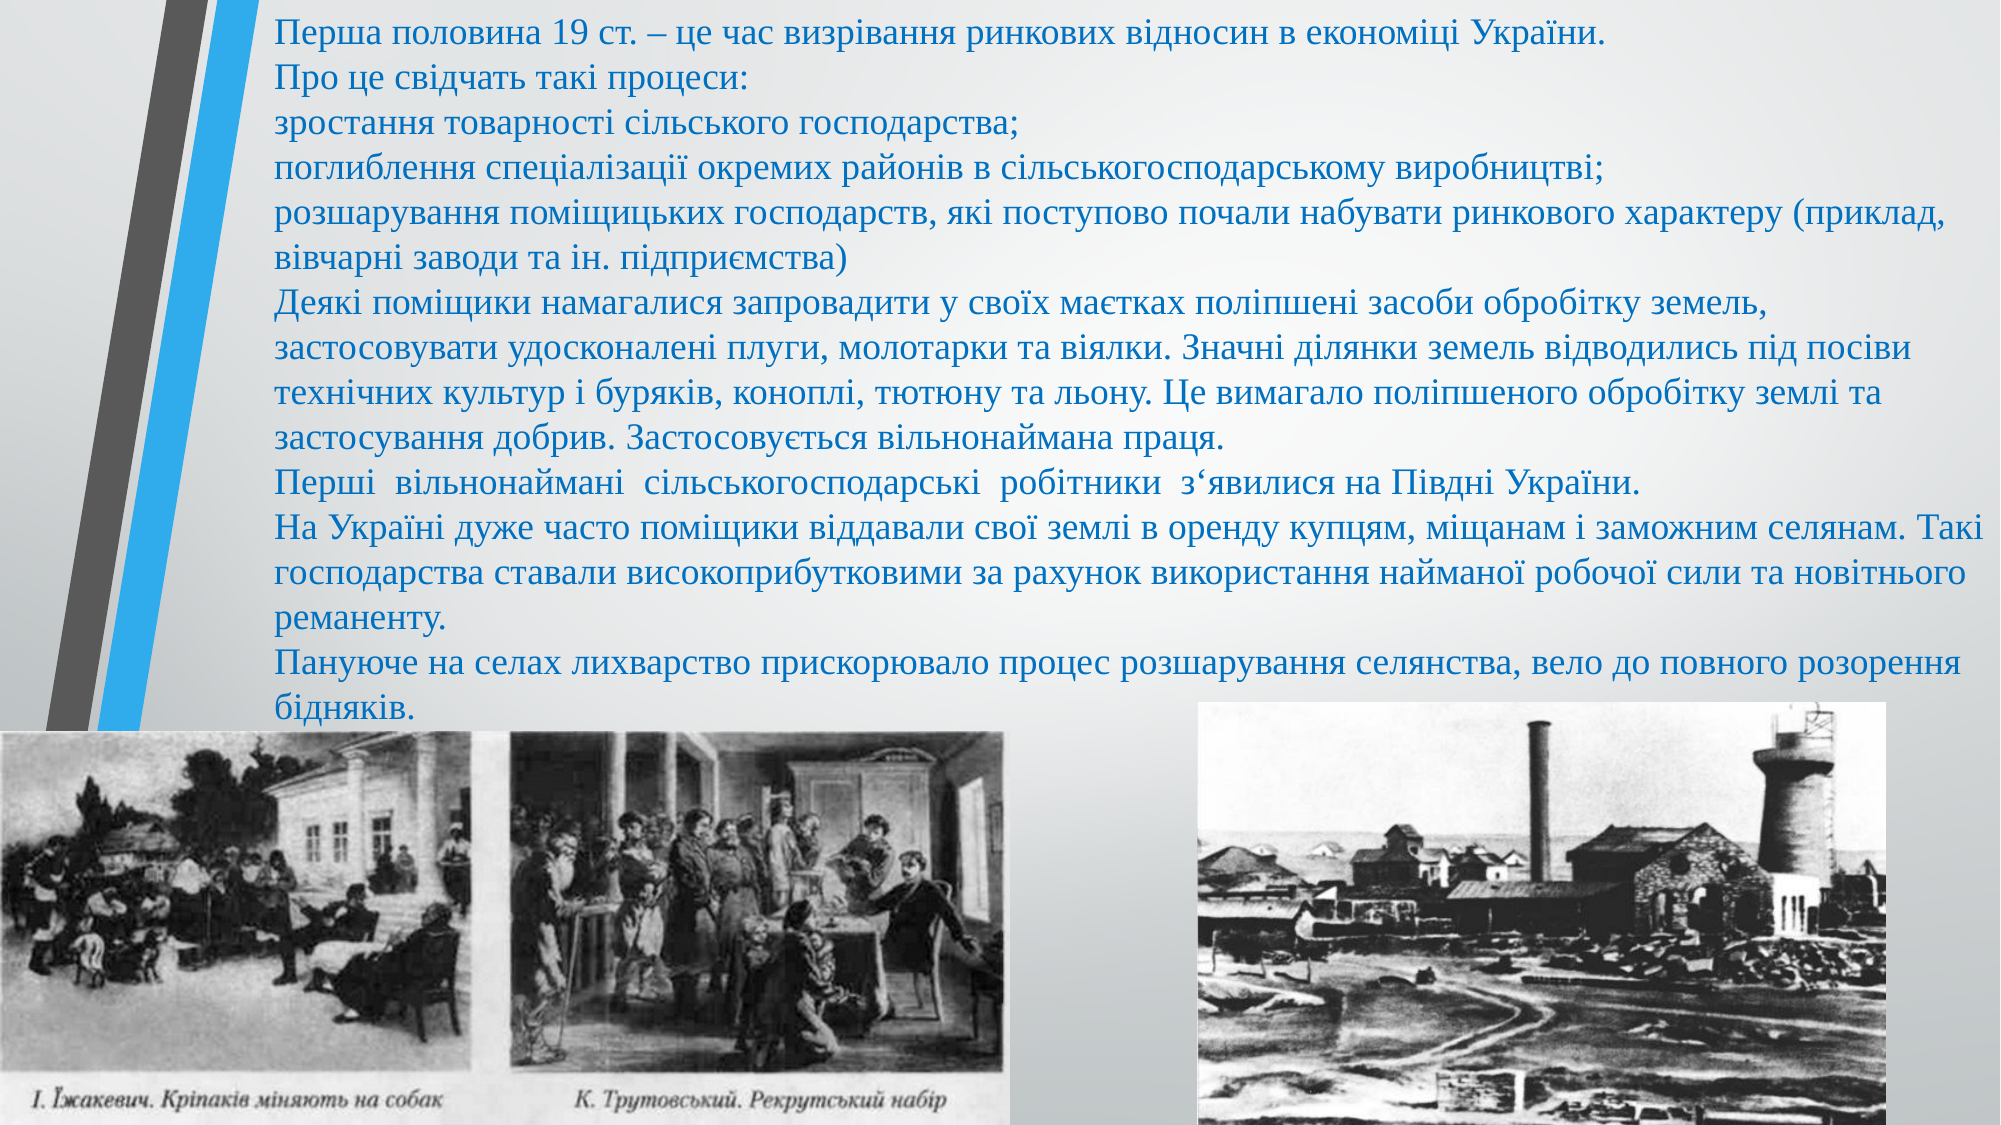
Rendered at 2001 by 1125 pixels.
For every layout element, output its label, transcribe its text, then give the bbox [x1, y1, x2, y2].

text_box Перша половина 19 ст. – це час визрівання ринкових відносин в економіці України. Про це свідчать такі процеси: зростання товарності сільського господарства; поглиблення спеціалізації окремих районів в сільськогосподарському виробництві; розшарування поміщицьких господарств, які поступово почали набувати ринкового характеру (приклад, вівчарні заводи та ін. підприємства) Деякі поміщики намагалися запровадити у своїх маєтках поліпшені засоби обробітку земель, застосовувати удосконалені плуги, молотарки та віялки. Значні ділянки земель відводились під посіви технічних культур і буряків, коноплі, тютюну та льону. Це вимагало поліпшеного обробітку землі та застосування добрив. Застосовується вільнонаймана праця. Перші вільнонаймані сільськогосподарські робітники з‘явилися на Півдні України. На Україні дуже часто поміщики віддавали свої землі в оренду купцям, міщанам і заможним селянам. Такі господарства ставали високоприбутковими за рахунок використання найманої робочої сили та новітнього реманенту. Пануюче на селах лихварство прискорювало процес розшарування селянства, вело до повного розорення бідняків. [259, 0, 2000, 780]
picture [0, 731, 1010, 1125]
picture [1196, 702, 1886, 1125]
